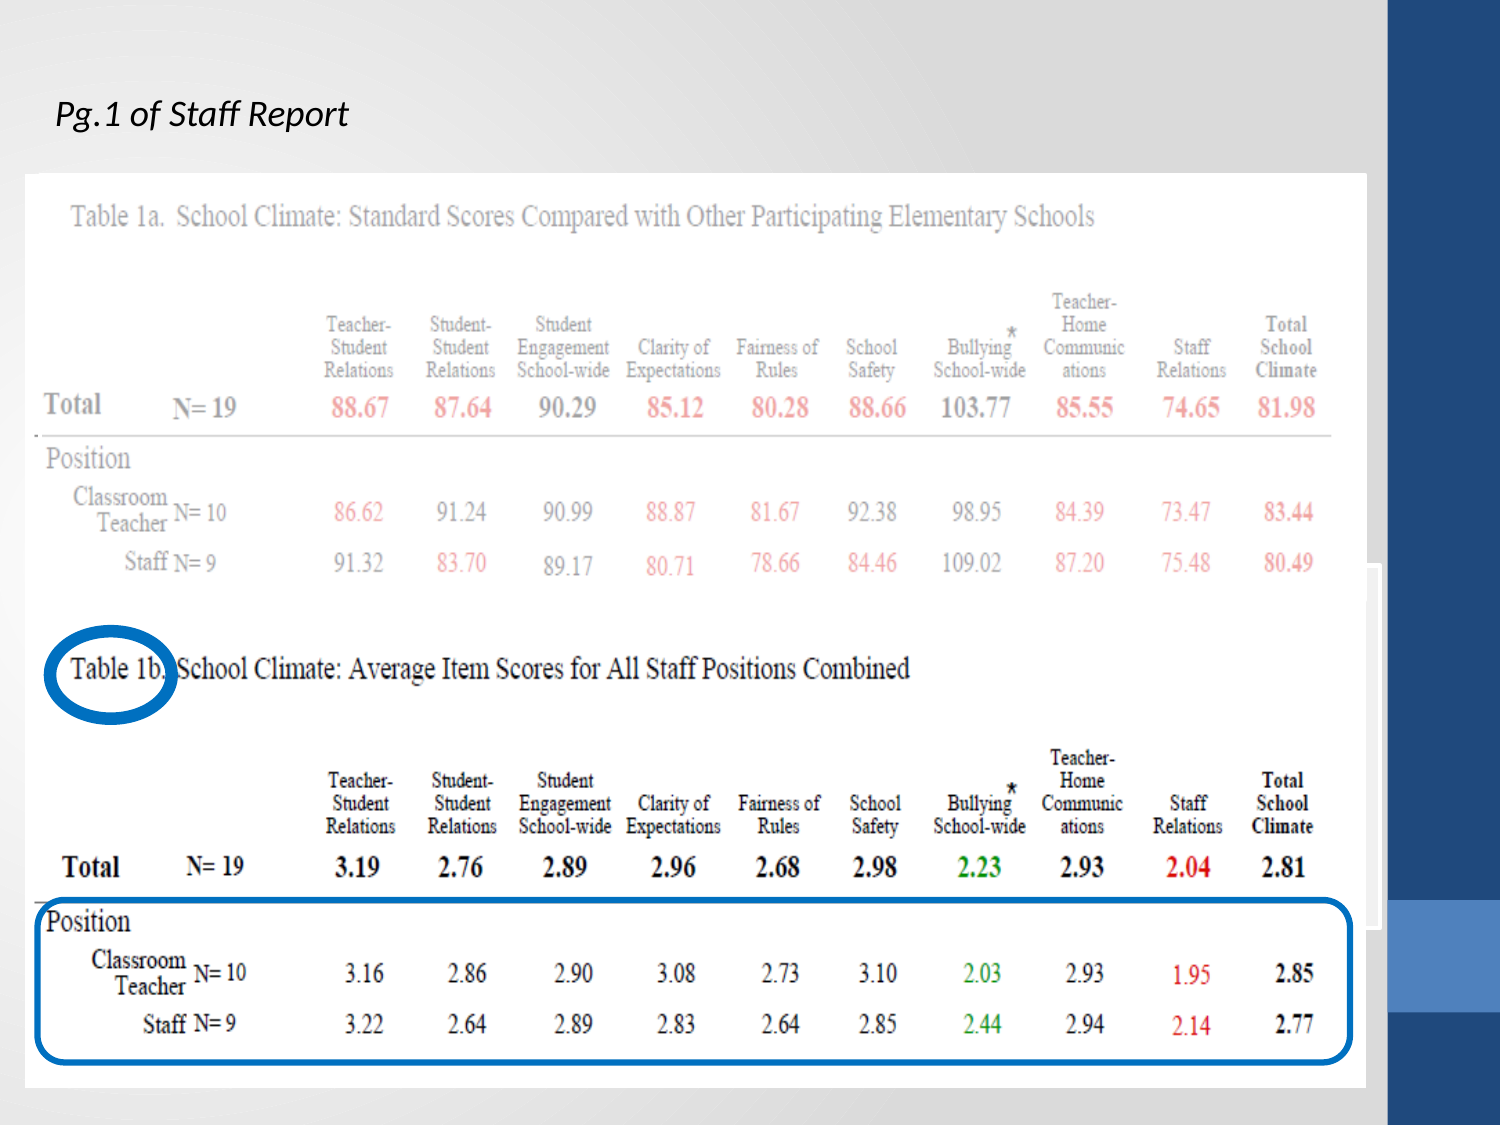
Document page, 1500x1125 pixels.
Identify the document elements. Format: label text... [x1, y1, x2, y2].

picture [24, 174, 1366, 1088]
text_box Pg.1 of Staff Report [40, 81, 391, 142]
text_box [1376, 563, 1382, 930]
